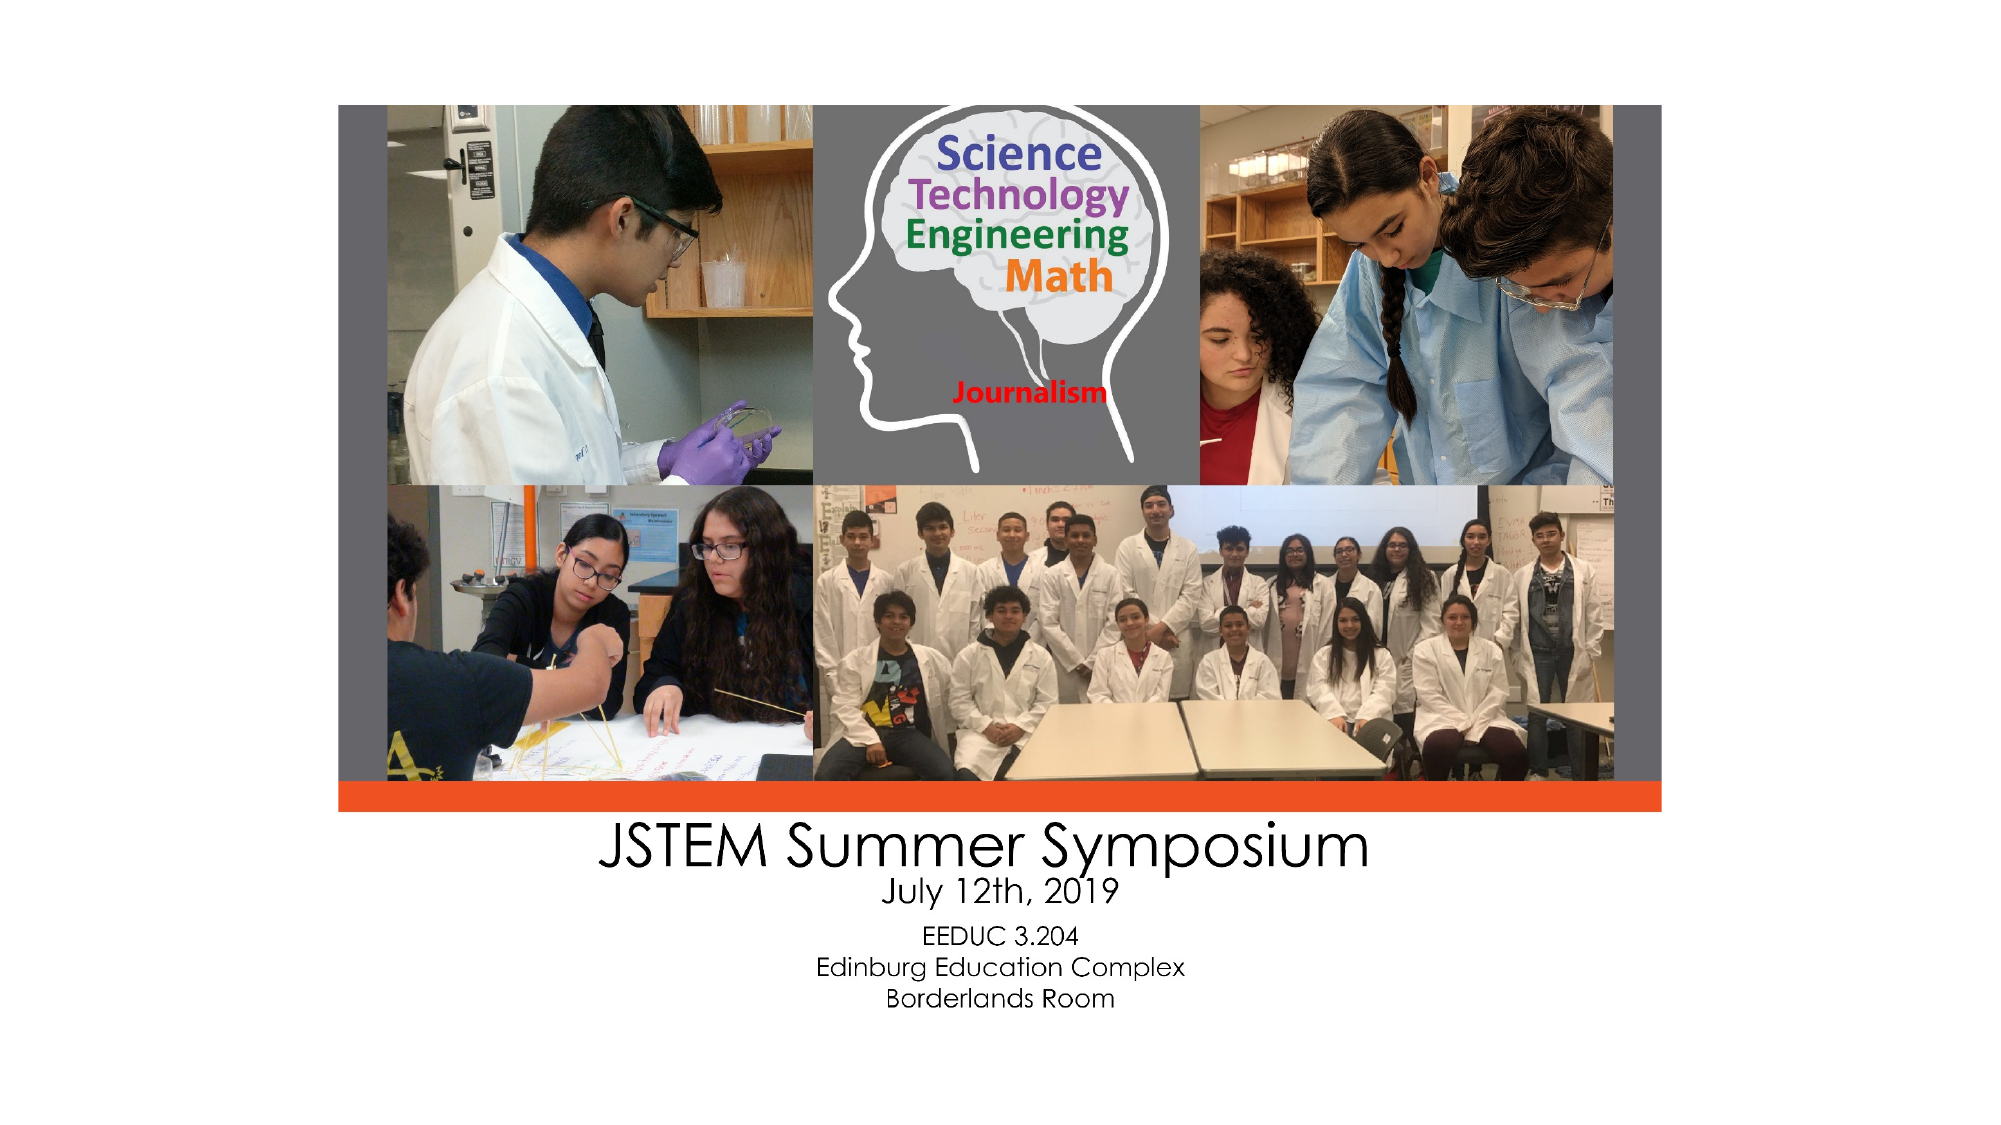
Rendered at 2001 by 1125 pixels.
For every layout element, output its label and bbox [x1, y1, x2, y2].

picture [338, 105, 1662, 1020]
